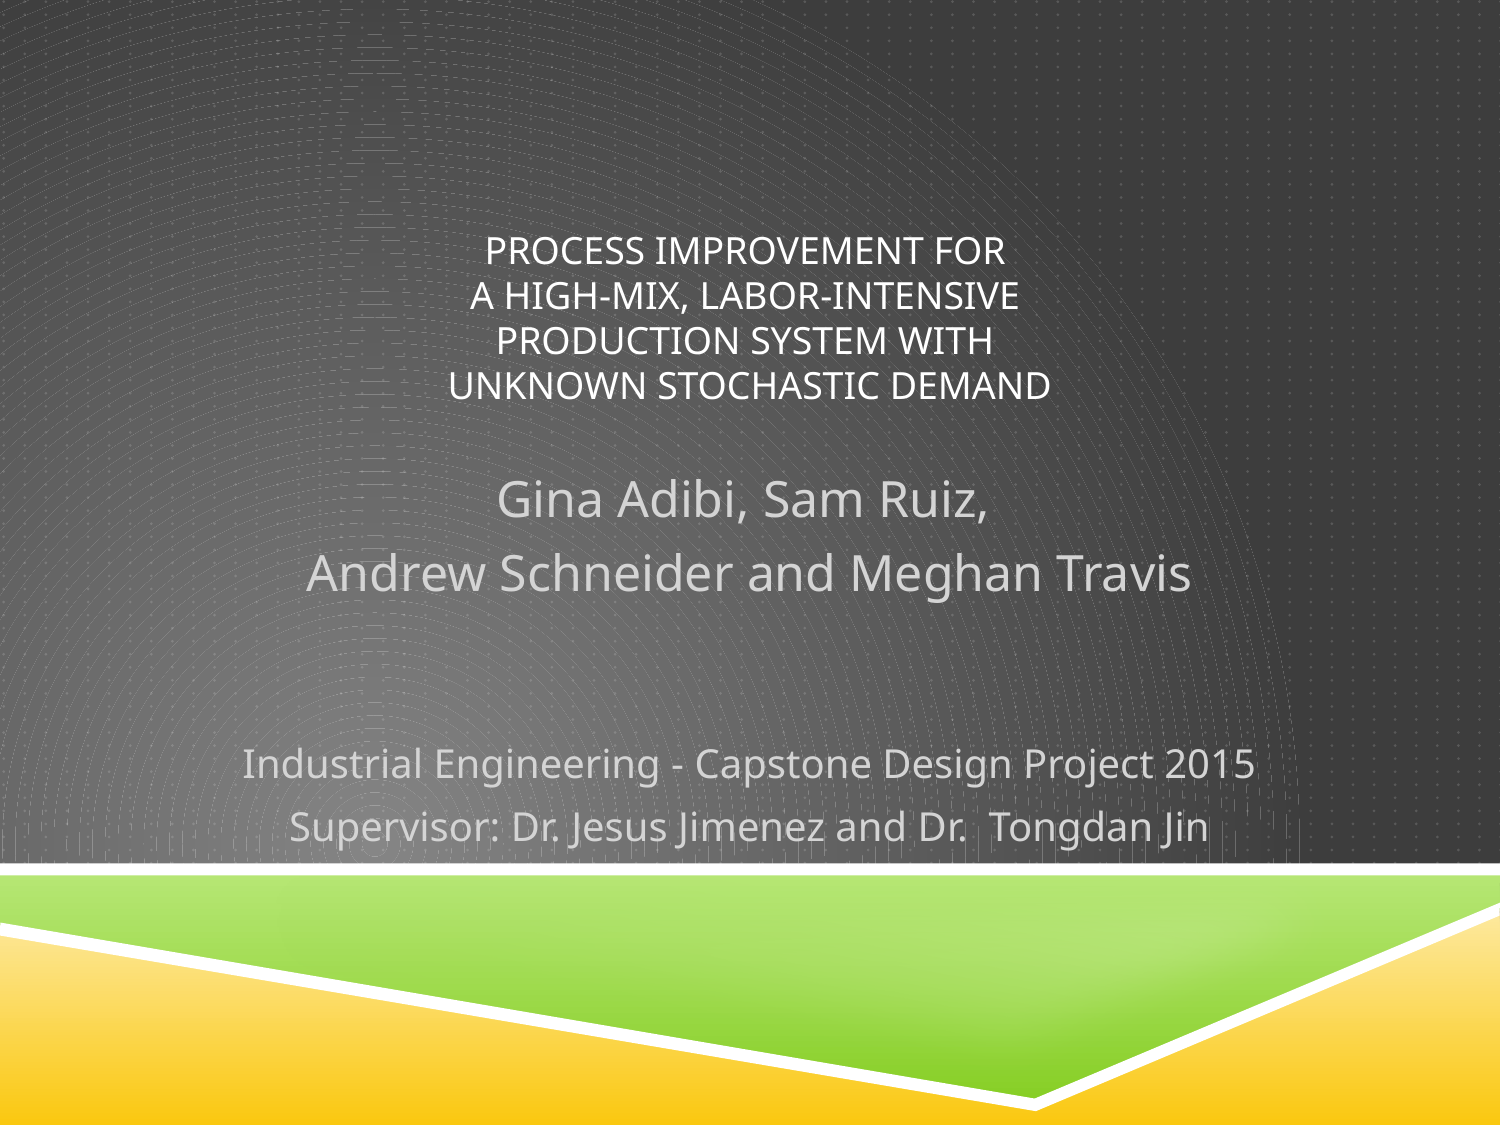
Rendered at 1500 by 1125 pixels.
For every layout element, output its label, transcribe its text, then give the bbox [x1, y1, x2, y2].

title Process Improvement for a High-Mix, Labor-Intensive Production System with Unknown Stochastic Demand [0, 218, 1500, 459]
subtitle Gina Adibi, Sam Ruiz, Andrew Schneider and Meghan Travis Industrial Engineering - Capstone Design Project 2015 Supervisor: Dr. Jesus Jimenez and Dr. Tongdan Jin [0, 459, 1500, 859]
